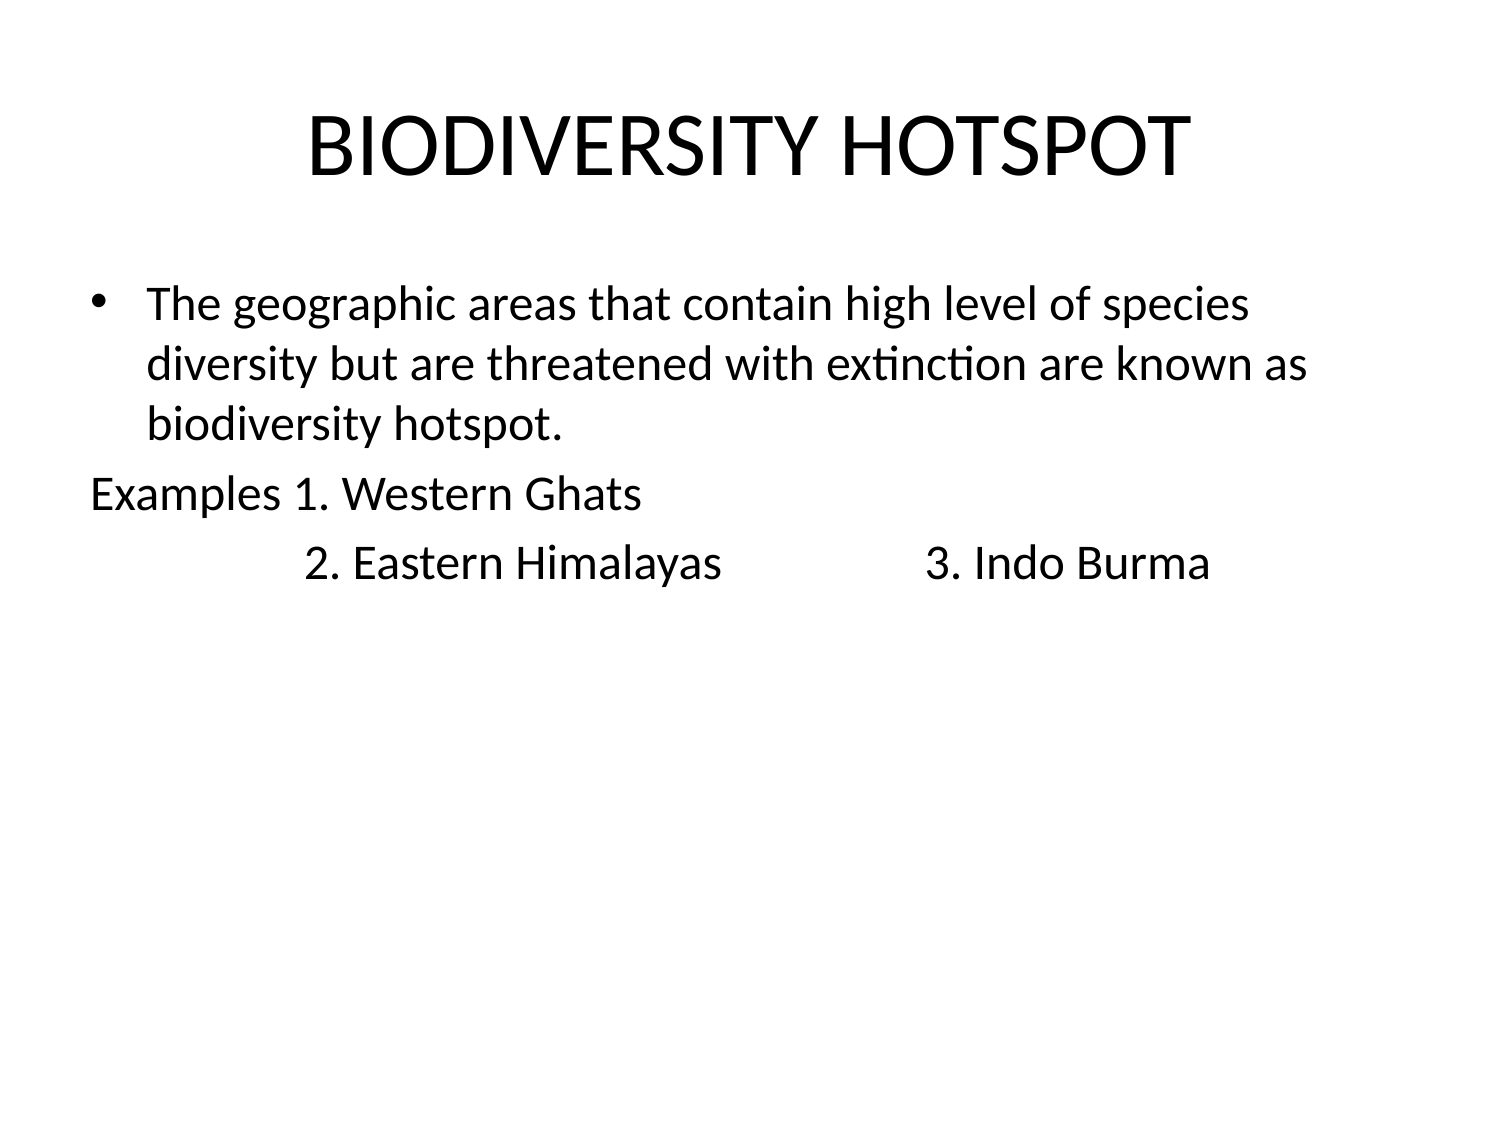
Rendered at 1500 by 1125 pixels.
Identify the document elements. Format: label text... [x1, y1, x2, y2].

list The geographic areas that contain high level of species diversity but are threatened with extinction are known as biodiversity hotspot. Examples 1. Western Ghats 2. Eastern Himalayas 3. Indo Burma [75, 262, 1425, 1005]
title BIODIVERSITY HOTSPOT [75, 45, 1425, 233]
